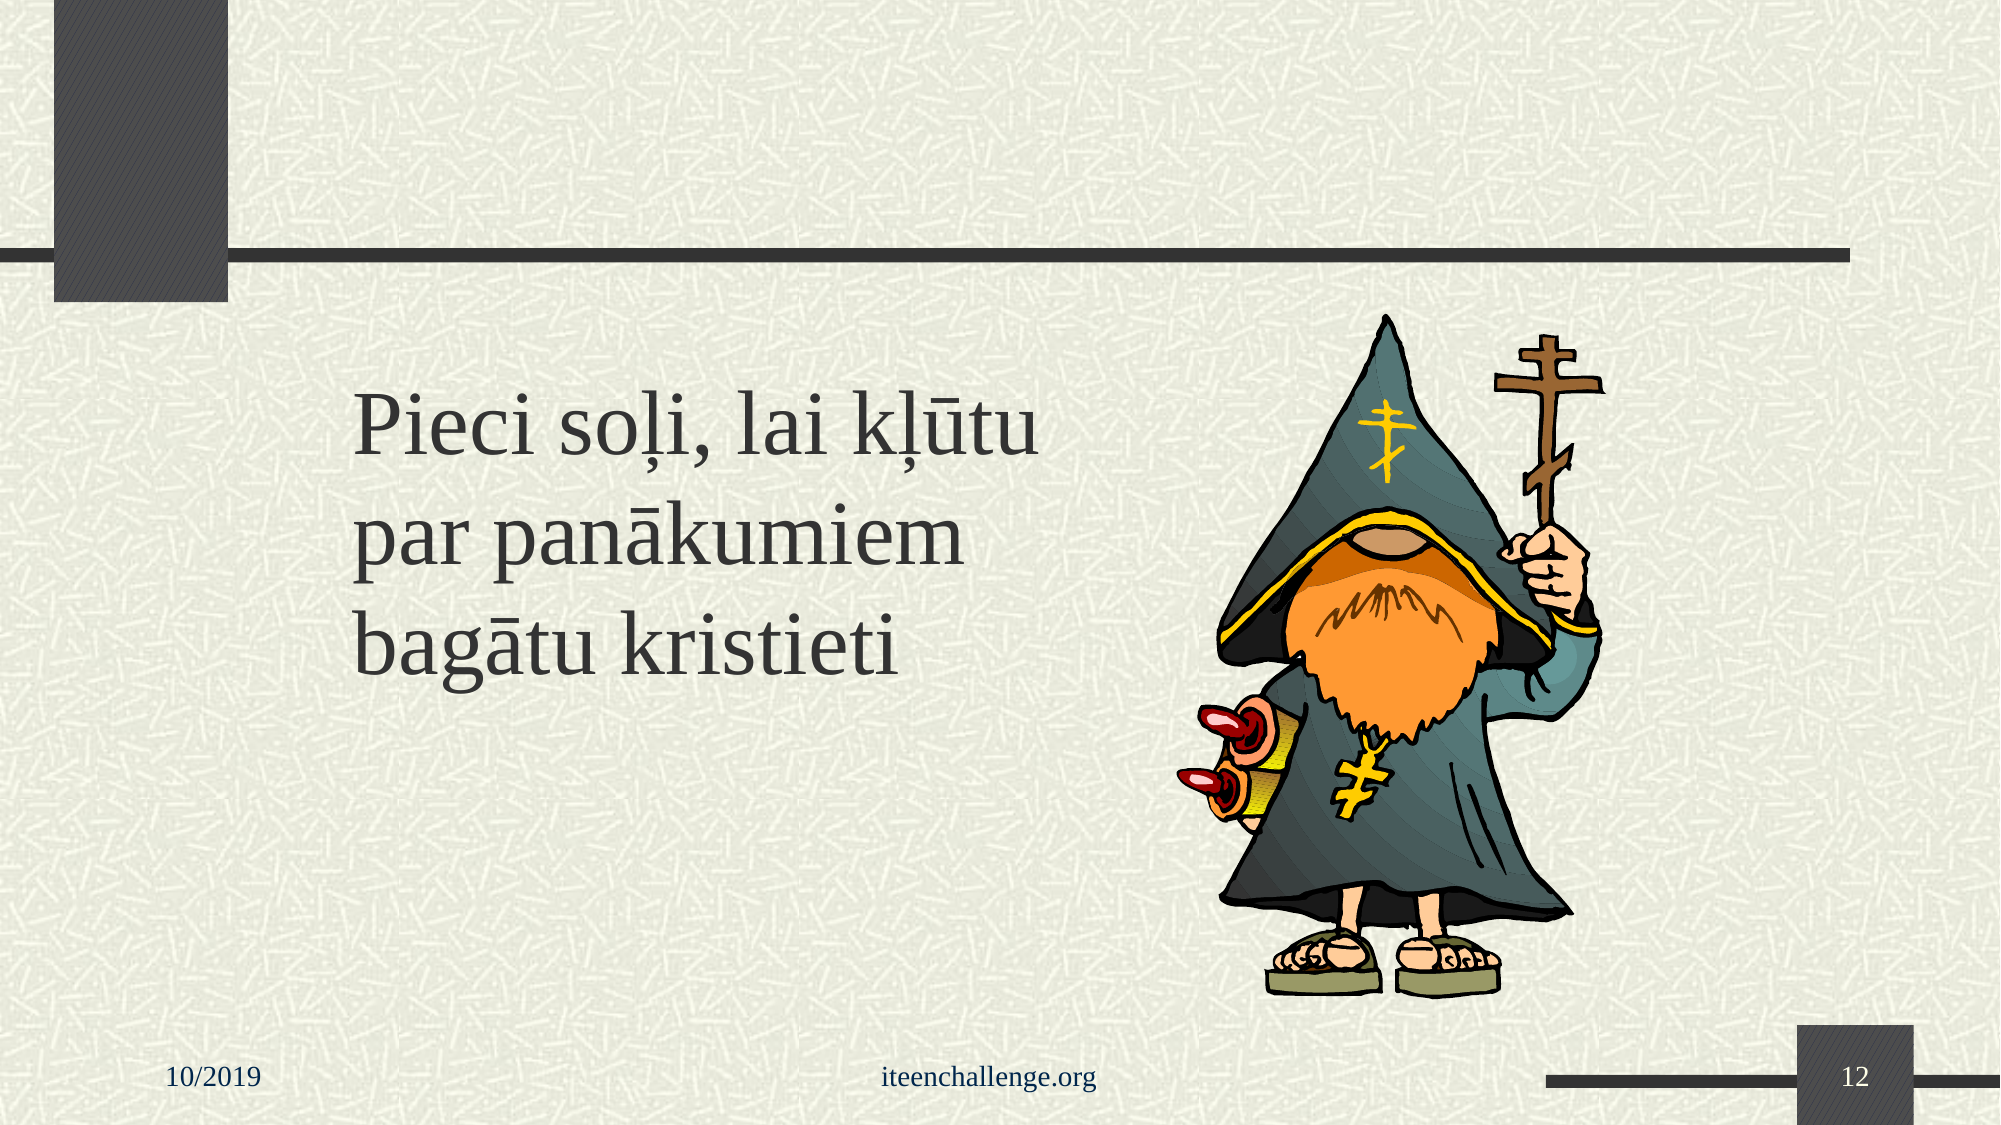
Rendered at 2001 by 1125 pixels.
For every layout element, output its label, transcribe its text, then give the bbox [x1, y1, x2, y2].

title Pieci soļi, lai kļūtu par panākumiem bagātu kristieti [337, 512, 1169, 700]
picture [0, 0, 54, 248]
footer iteenchallenge.org [683, 1025, 1317, 1100]
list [1174, 312, 1607, 1001]
picture [0, 0, 2001, 1125]
slide_number 10/2019 [150, 1025, 567, 1100]
slide_number 12 [1797, 1025, 1914, 1125]
